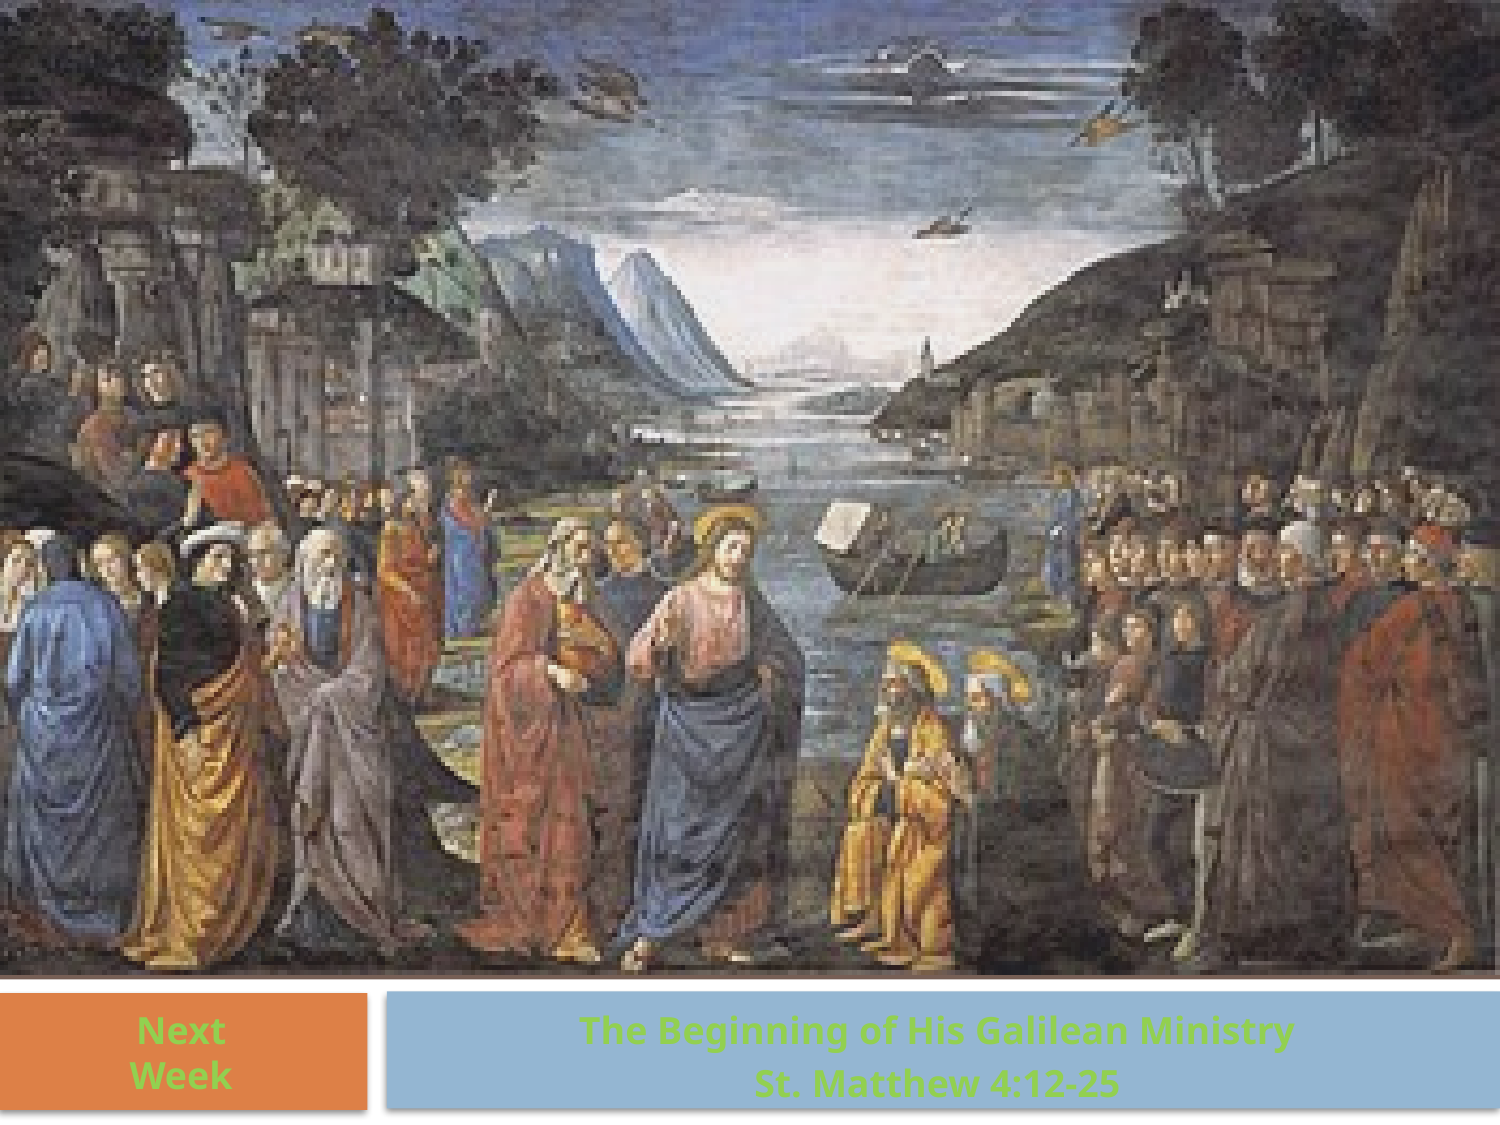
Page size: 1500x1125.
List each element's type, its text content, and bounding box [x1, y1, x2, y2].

picture [0, 0, 1500, 976]
subtitle The Beginning of His Galilean Ministry St. Matthew 4:12-25 [387, 999, 1488, 1113]
text_box Next Week [0, 999, 363, 1105]
